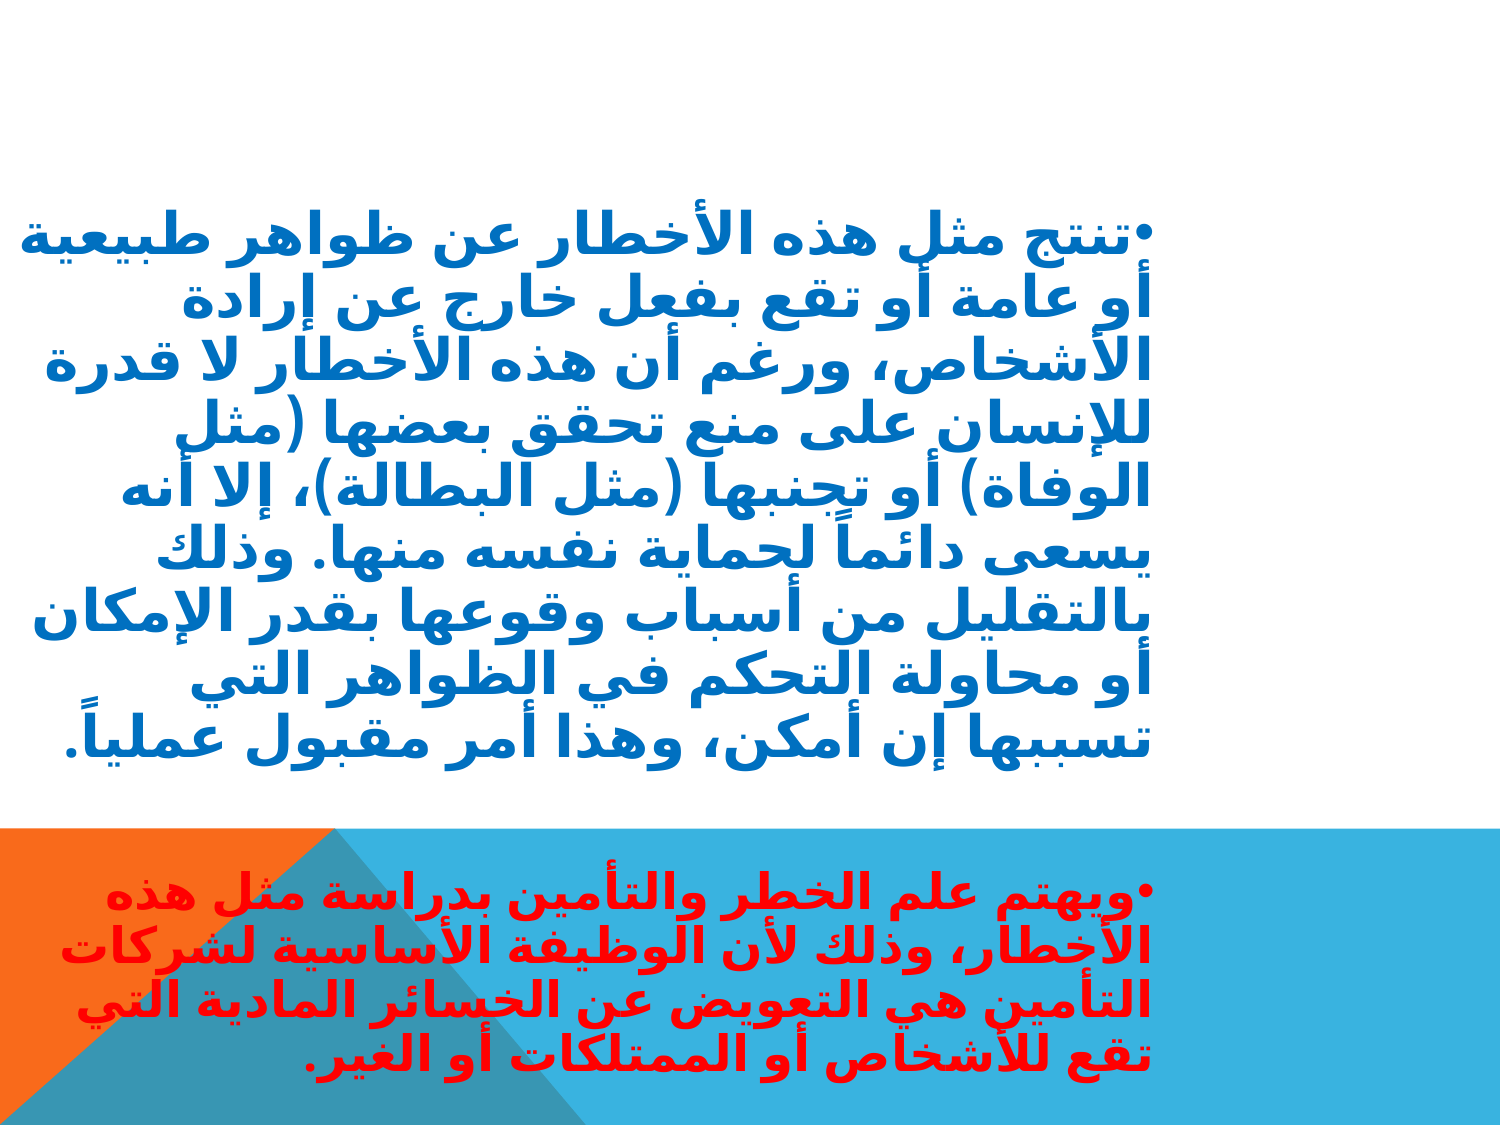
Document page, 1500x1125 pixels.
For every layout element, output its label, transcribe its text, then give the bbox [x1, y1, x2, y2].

list تنتج مثل هذه الأخطار عن ظواهر طبيعية أو عامة أو تقع بفعل خارج عن إرادة الأشخاص، ورغم أن هذه الأخطار لا قدرة للإنسان على منع تحقق بعضها (مثل الوفاة) أو تجنبها (مثل البطالة)، إلا أنه يسعى دائماً لحماية نفسه منها. وذلك بالتقليل من أسباب وقوعها بقدر الإمكان أو محاولة التحكم في الظواهر التي تسببها إن أمكن، وهذا أمر مقبول عملياً. ويهتم علم الخطر والتأمين بدراسة مثل هذه الأخطار، وذلك لأن الوظيفة الأساسية لشركات التأمين هي التعويض عن الخسائر المادية التي تقع للأشخاص أو الممتلكات أو الغير. [0, 196, 1170, 917]
